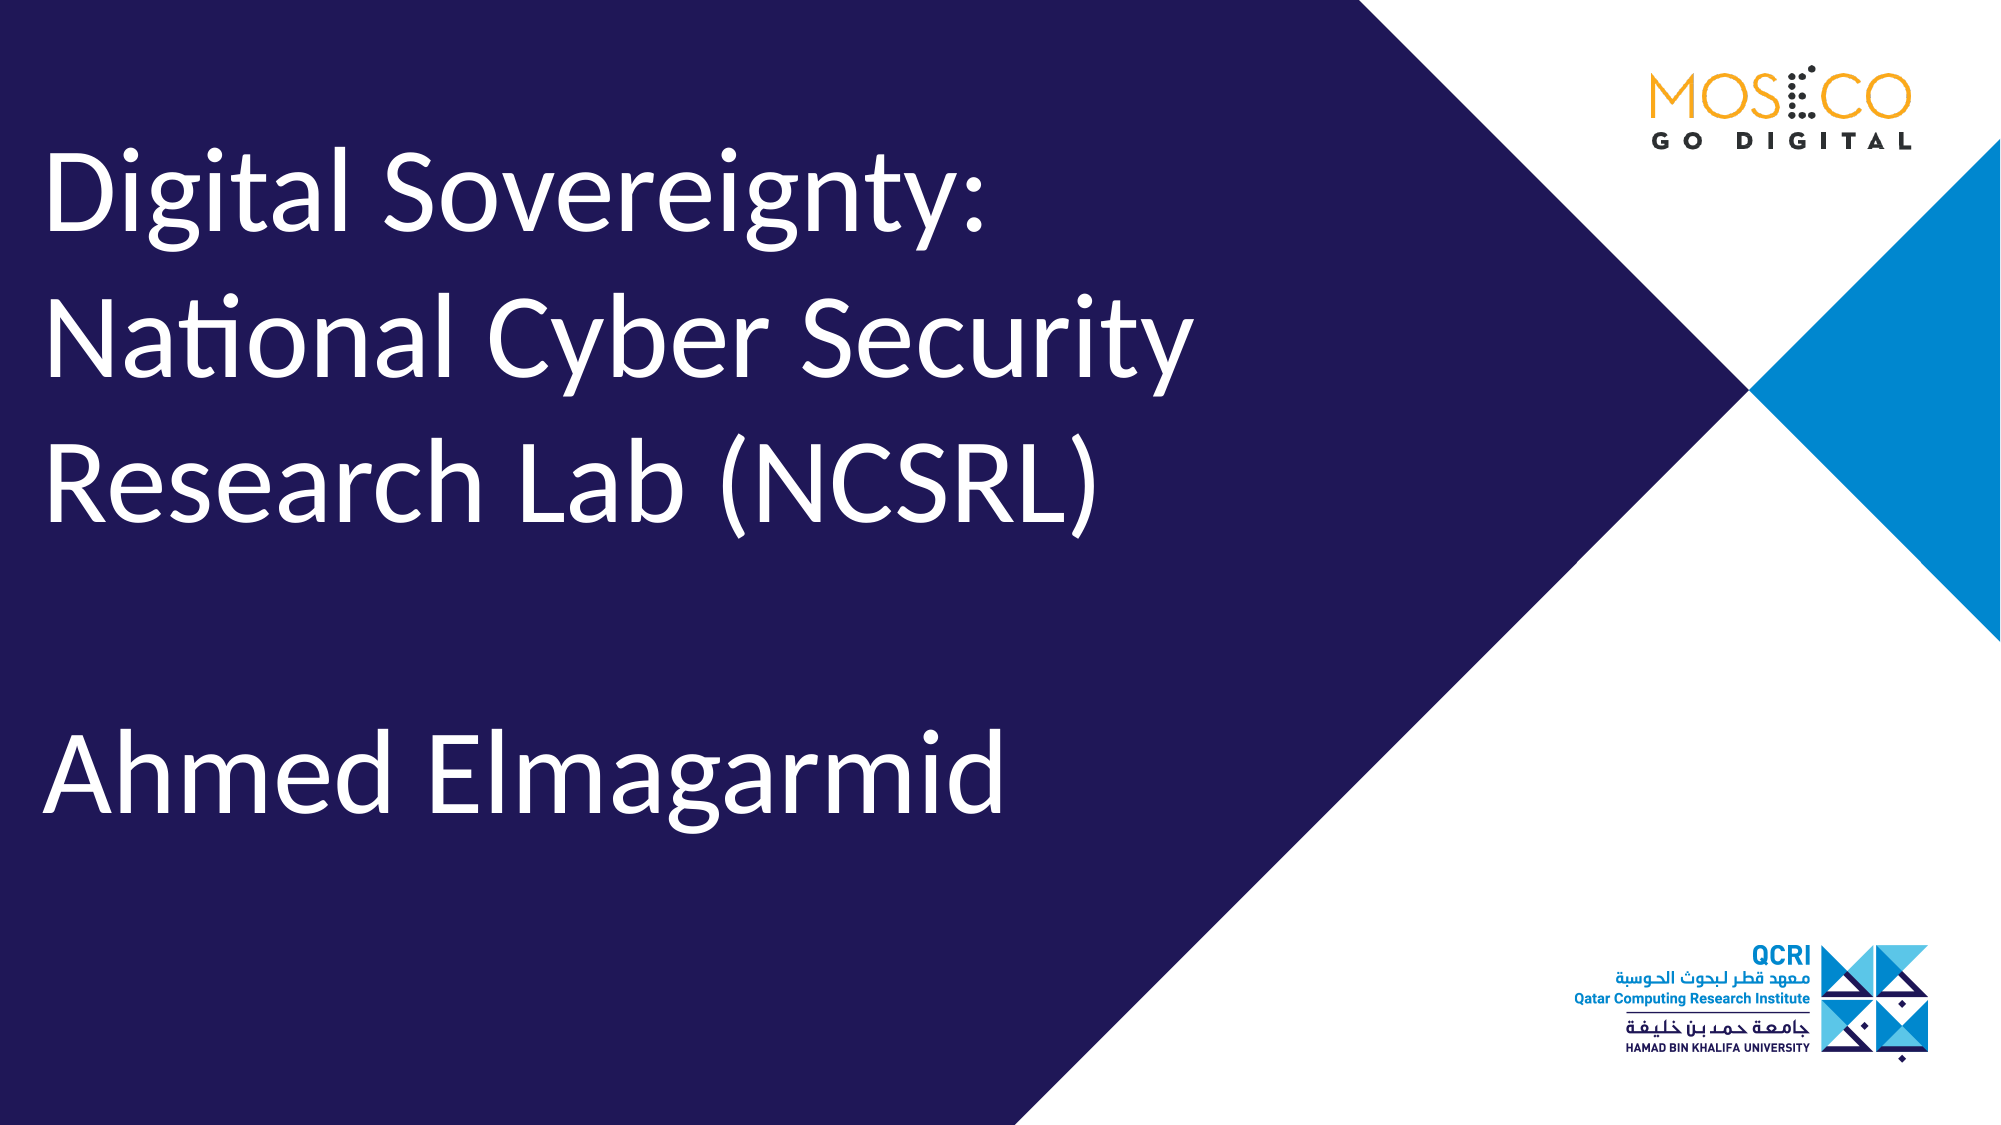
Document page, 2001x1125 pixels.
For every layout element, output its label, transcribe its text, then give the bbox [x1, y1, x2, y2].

text_box Digital Sovereignty: National Cyber Security Research Lab (NCSRL) Ahmed Elmagarmid [27, 103, 1256, 846]
picture [0, 0, 2001, 1125]
